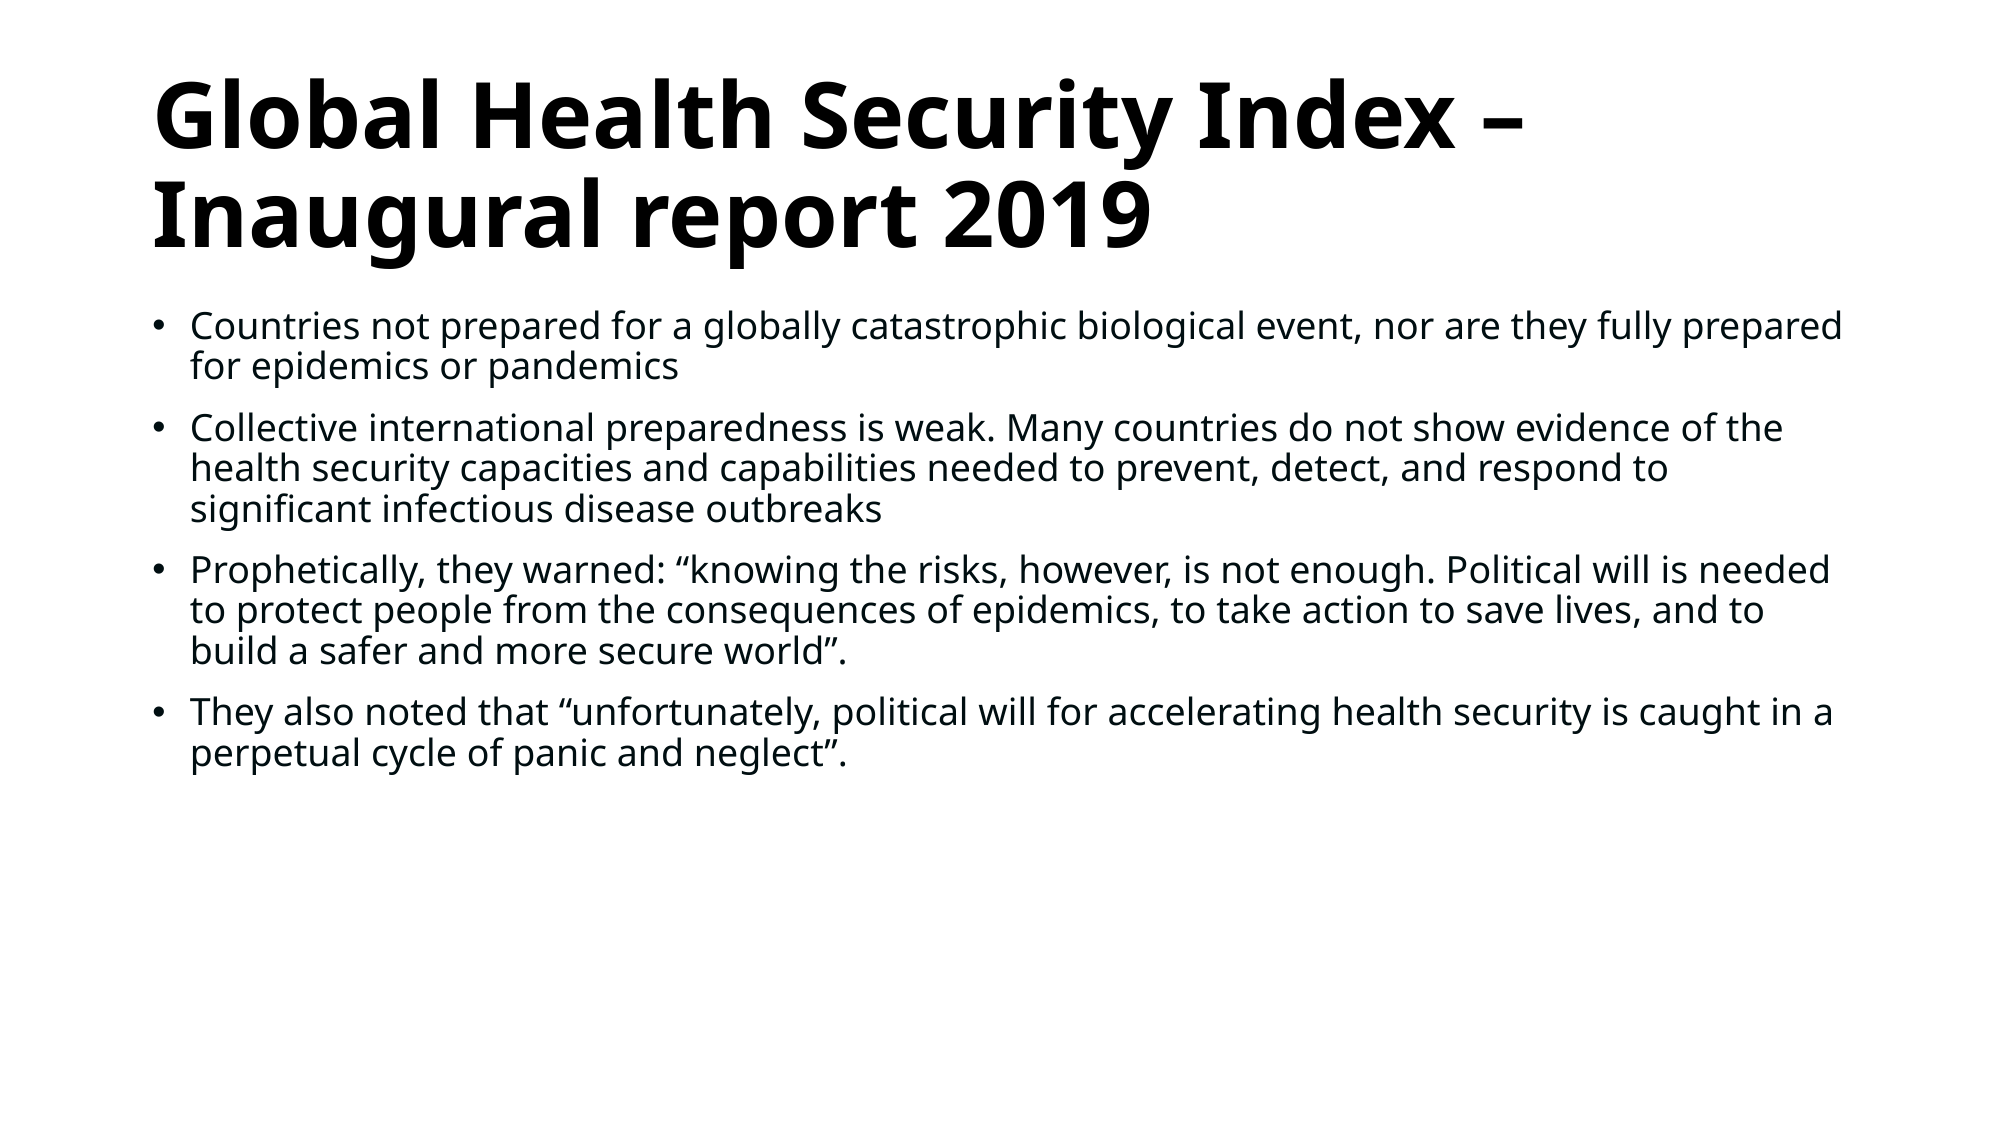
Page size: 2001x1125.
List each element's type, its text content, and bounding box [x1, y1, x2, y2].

title Global Health Security Index – Inaugural report 2019 [137, 59, 1863, 278]
list Countries not prepared for a globally catastrophic biological event, nor are they fully prepared for epidemics or pandemics Collective international preparedness is weak. Many countries do not show evidence of the health security capacities and capabilities needed to prevent, detect, and respond to significant infectious disease outbreaks Prophetically, they warned: “knowing the risks, however, is not enough. Political will is needed to protect people from the consequences of epidemics, to take action to save lives, and to build a safer and more secure world”. They also noted that “unfortunately, political will for accelerating health security is caught in a perpetual cycle of panic and neglect”. [137, 299, 1863, 1014]
